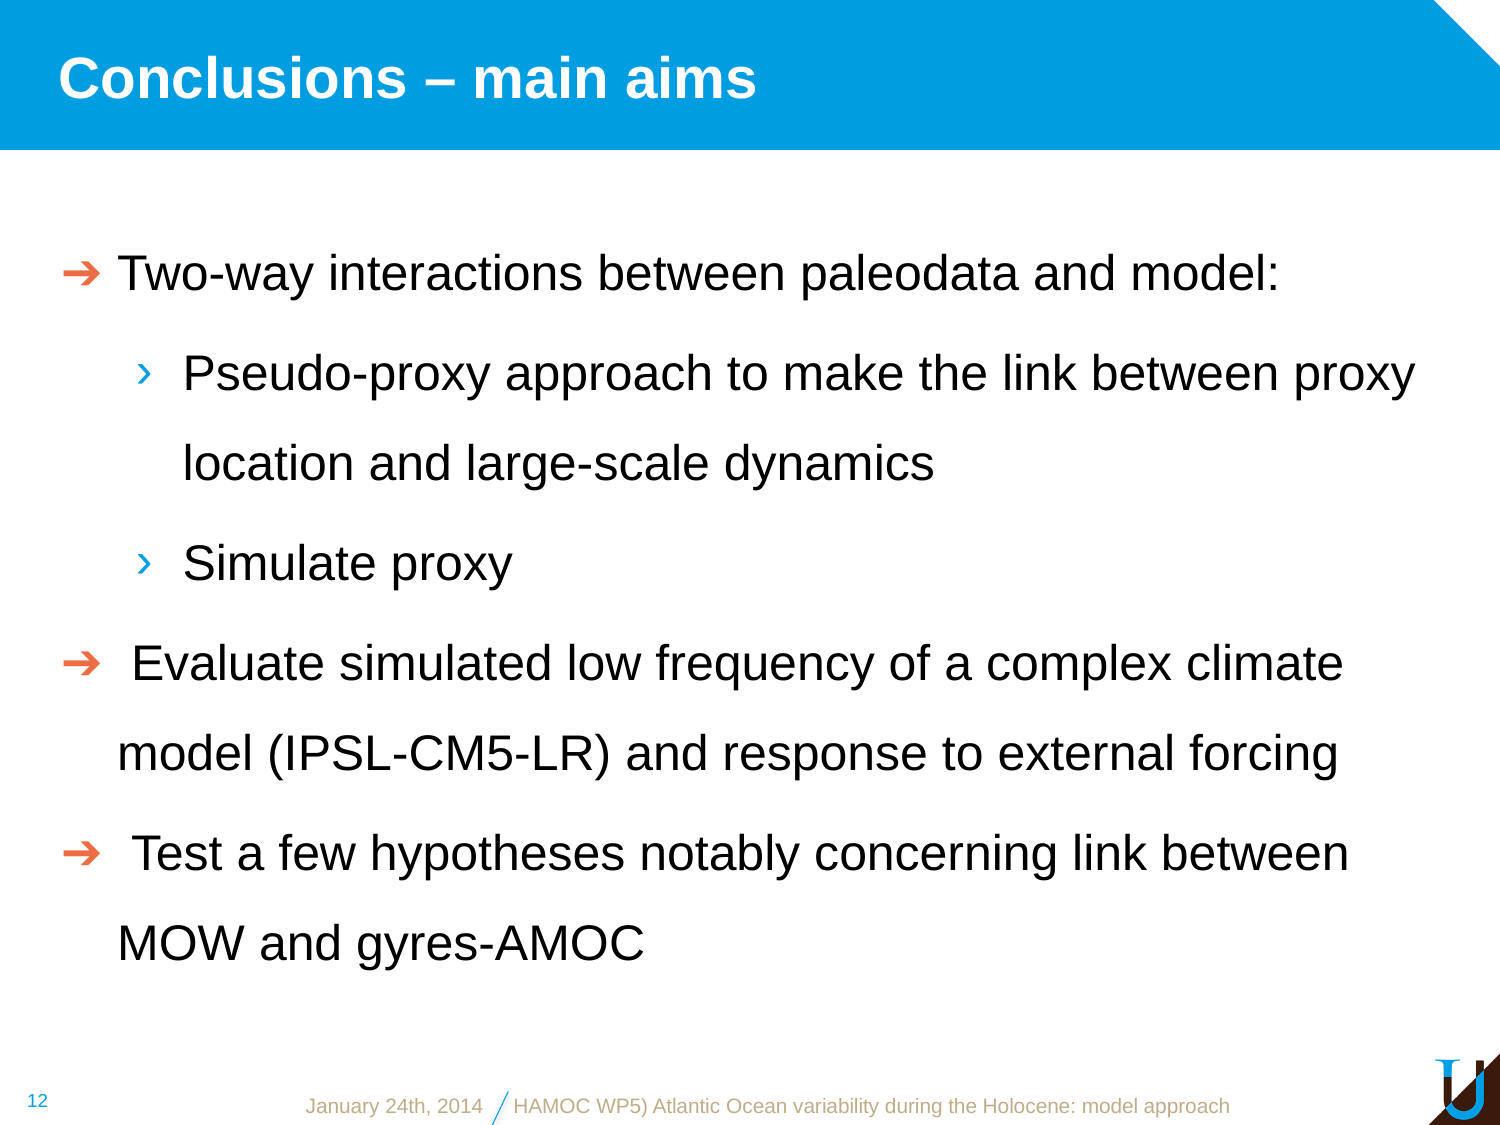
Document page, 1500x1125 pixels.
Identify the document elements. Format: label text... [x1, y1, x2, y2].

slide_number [147, 1091, 498, 1125]
footer HAMOC WP5) Atlantic Ocean variability during the Holocene: model approach [498, 1091, 1362, 1125]
title Conclusions – main aims [0, 0, 1425, 150]
list Two-way interactions between paleodata and model: Pseudo-proxy approach to make the link between proxy location and large-scale dynamics Simulate proxy Evaluate simulated low frequency of a complex climate model (IPSL-CM5-LR) and response to external forcing Test a few hypotheses notably concerning link between MOW and gyres-AMOC [45, 202, 1464, 1005]
picture [1425, 1050, 1500, 1125]
slide_number 12 [0, 1074, 75, 1125]
